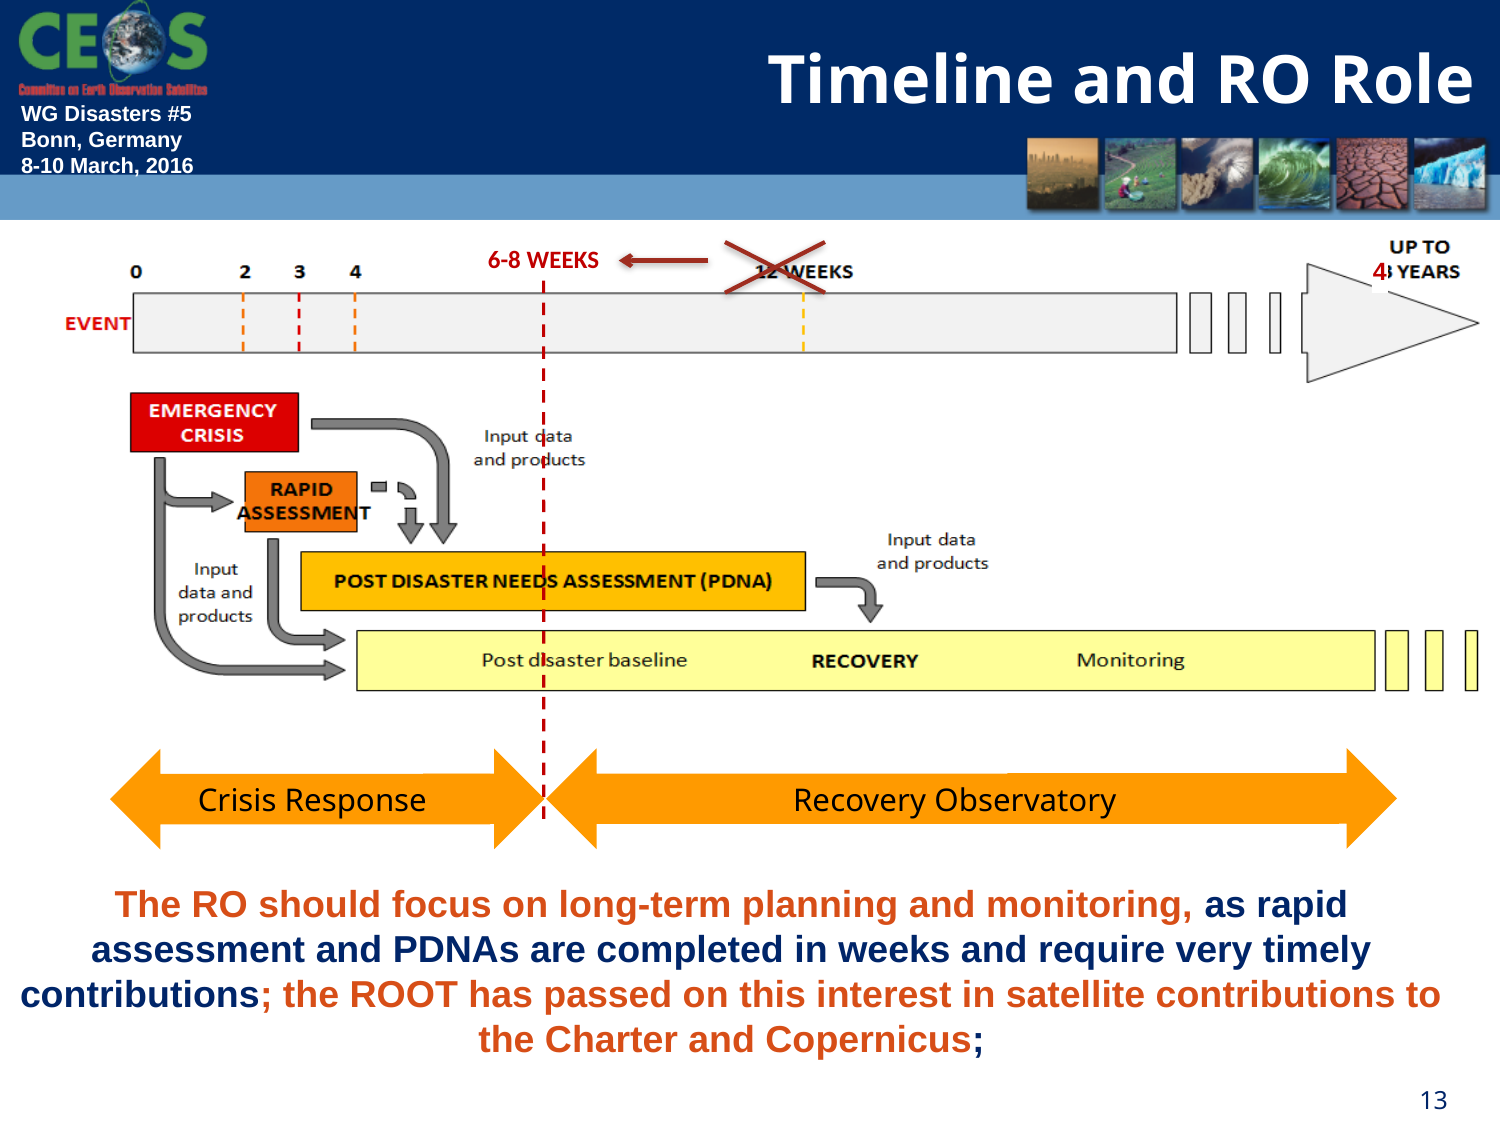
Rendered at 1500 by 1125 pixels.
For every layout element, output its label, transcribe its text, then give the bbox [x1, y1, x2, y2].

text_box Timeline and RO Role [336, 16, 1491, 138]
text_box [724, 241, 826, 293]
picture [0, 0, 1500, 220]
picture [61, 236, 1481, 696]
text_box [518, 270, 669, 421]
text_box [491, 748, 539, 850]
slide_number 13 [1194, 1077, 1463, 1112]
text_box [1339, 748, 1398, 849]
text_box Recovery Observatory [548, 748, 1339, 850]
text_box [548, 292, 694, 443]
text_box The RO should focus on long-term planning and monitoring, as rapid assessment and PDNAs are completed in weeks and require very timely contributions; the ROOT has passed on this interest in satellite contributions to the Charter and Copernicus; [0, 872, 1463, 1067]
text_box Crisis Response [109, 748, 491, 850]
